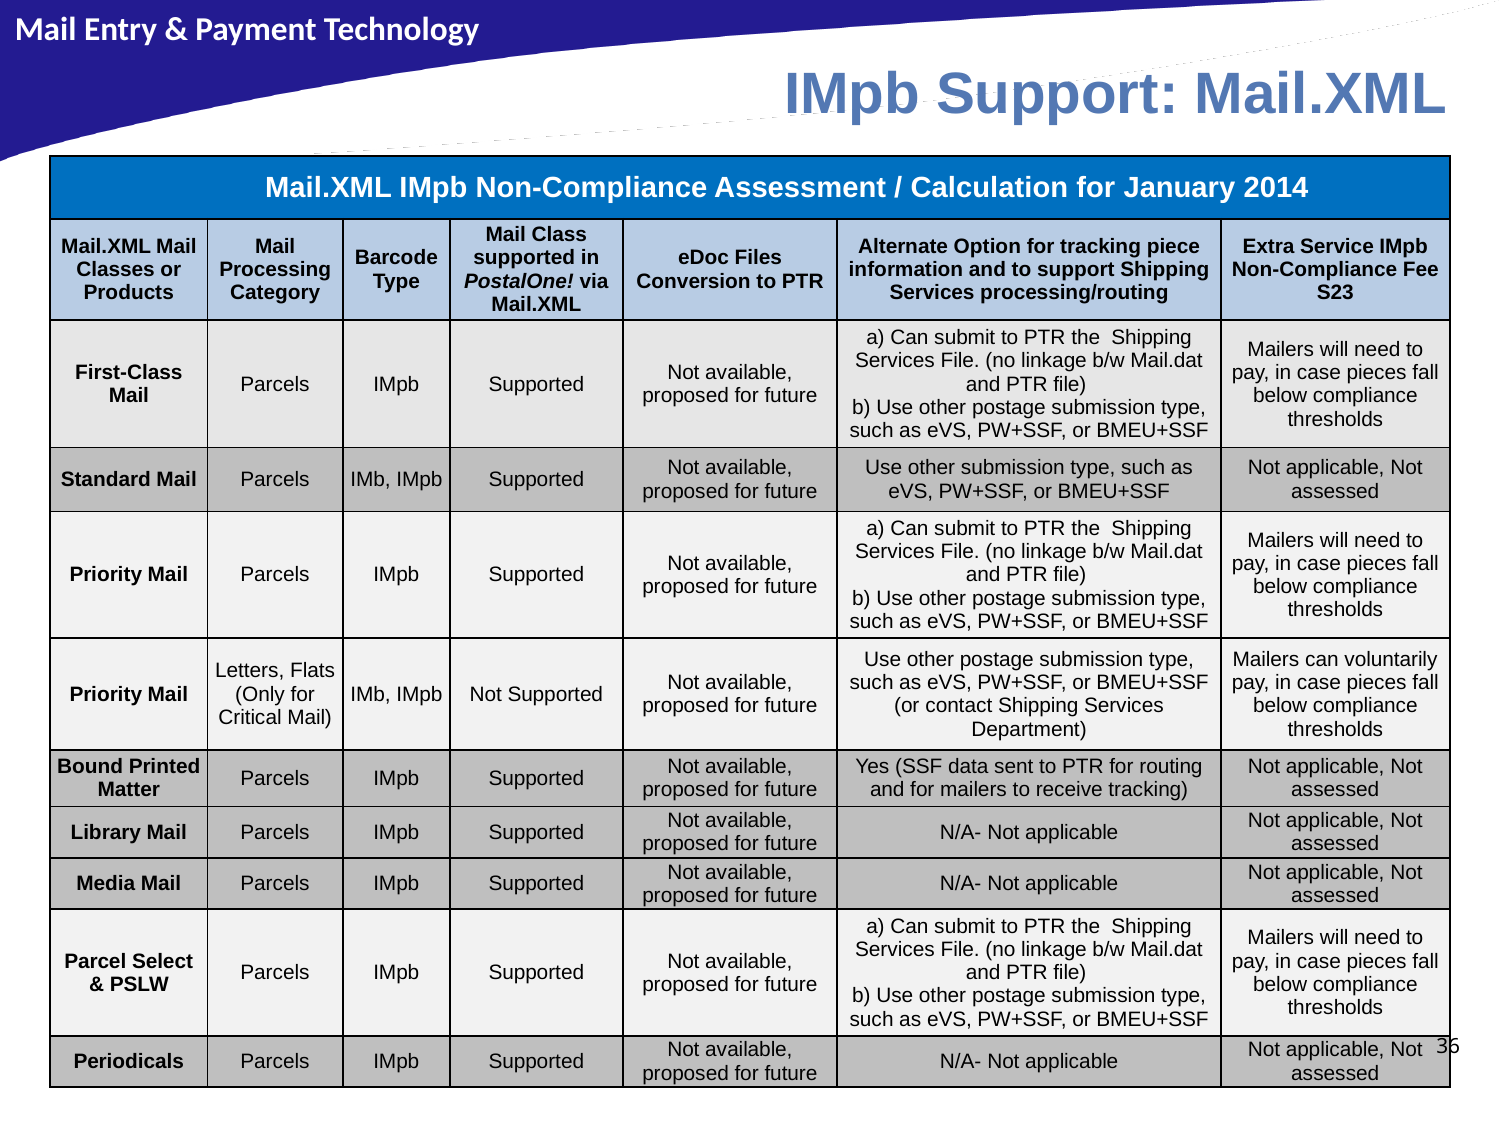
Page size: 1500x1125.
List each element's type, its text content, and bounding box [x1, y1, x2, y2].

table_cell Supported [451, 448, 622, 511]
table_cell Parcels [208, 859, 342, 908]
picture [0, 0, 1500, 163]
table_cell Supported [451, 1037, 622, 1086]
table_cell Extra Service IMpb Non-Compliance Fee S23 [1222, 220, 1449, 319]
table_cell Library Mail [51, 807, 207, 857]
table_cell Periodicals [51, 1037, 207, 1086]
table_cell Priority Mail [51, 639, 207, 749]
table_cell Not available, proposed for future [624, 639, 836, 749]
table_cell Priority Mail [51, 512, 207, 637]
table_cell Alternate Option for tracking piece information and to support Shipping Services processing/routing [838, 220, 1220, 319]
table_cell Letters, Flats (Only for Critical Mail) [208, 639, 342, 749]
table_cell IMpb [344, 910, 449, 1035]
table_cell IMpb [344, 321, 449, 447]
table_cell a) Can submit to PTR the Shipping Services File. (no linkage b/w Mail.dat and PTR file) b) Use other postage submission type, such as eVS, PW+SSF, or BMEU+SSF [838, 321, 1220, 447]
table_cell Not applicable, Not assessed [1222, 859, 1449, 908]
table_cell Not applicable, Not assessed [1222, 807, 1449, 857]
table_cell Yes (SSF data sent to PTR for routing and for mailers to receive tracking) [838, 751, 1220, 806]
table_cell Media Mail [51, 859, 207, 908]
table_cell Not applicable, Not assessed [1222, 751, 1449, 806]
table_cell Not available, proposed for future [624, 448, 836, 511]
table_cell Parcels [208, 1037, 342, 1086]
table_cell Parcel Select & PSLW [51, 910, 207, 1035]
table_cell Not applicable, Not assessed [1222, 448, 1449, 511]
table_cell Mailers can voluntarily pay, in case pieces fall below compliance thresholds [1222, 639, 1449, 749]
table_cell Supported [451, 751, 622, 806]
table_cell Parcels [208, 448, 342, 511]
table_cell Supported [451, 910, 622, 1035]
table_cell Not Supported [451, 639, 622, 749]
title IMpb Support: Mail.XML [112, 12, 1463, 133]
table_cell IMpb [344, 1037, 449, 1086]
table_header Mail.XML IMpb Non-Compliance Assessment / Calculation for January 2014 [51, 157, 1449, 218]
table_cell IMpb [344, 751, 449, 806]
table_cell Not available, proposed for future [624, 751, 836, 806]
table_cell Parcels [208, 512, 342, 637]
table_cell Parcels [208, 910, 342, 1035]
table_cell Not available, proposed for future [624, 859, 836, 908]
table_cell N/A- Not applicable [838, 1037, 1125, 1086]
table_cell Not available, proposed for future [624, 321, 836, 447]
table_cell Use other submission type, such as eVS, PW+SSF, or BMEU+SSF [838, 448, 1220, 511]
table_cell a) Can submit to PTR the Shipping Services File. (no linkage b/w Mail.dat and PTR file) b) Use other postage submission type, such as eVS, PW+SSF, or BMEU+SSF [838, 512, 1220, 637]
table_cell Supported [451, 859, 622, 908]
table_cell N/A- Not applicable [838, 807, 1220, 857]
table_cell Mail Class supported in PostalOne! via Mail.XML [451, 220, 622, 319]
table_cell Supported [451, 321, 622, 447]
slide_number 36 [1125, 1025, 1475, 1100]
table_cell Supported [451, 512, 622, 637]
table_cell IMpb [344, 512, 449, 637]
table_cell Mailers will need to pay, in case pieces fall below compliance thresholds [1222, 321, 1449, 447]
table_cell Barcode Type [344, 220, 449, 319]
table_cell Use other postage submission type, such as eVS, PW+SSF, or BMEU+SSF (or contact Shipping Services Department) [838, 639, 1220, 749]
table_cell Mailers will need to pay, in case pieces fall below compliance thresholds [1222, 910, 1449, 1025]
table_cell IMpb [344, 859, 449, 908]
table_cell Parcels [208, 807, 342, 857]
table_cell Parcels [208, 321, 342, 447]
table_cell Supported [451, 807, 622, 857]
table_cell Mailers will need to pay, in case pieces fall below compliance thresholds [1222, 512, 1449, 637]
table_cell a) Can submit to PTR the Shipping Services File. (no linkage b/w Mail.dat and PTR file) b) Use other postage submission type, such as eVS, PW+SSF, or BMEU+SSF [838, 910, 1220, 1035]
table_cell Not available, proposed for future [624, 807, 836, 857]
table_cell IMb, IMpb [344, 639, 449, 749]
table_cell First-Class Mail [51, 321, 207, 447]
table_cell Not available, proposed for future [624, 910, 836, 1035]
table_cell IMpb [344, 807, 449, 857]
table_cell eDoc Files Conversion to PTR [624, 220, 836, 319]
table_cell N/A- Not applicable [838, 859, 1220, 908]
table_cell Standard Mail [51, 448, 207, 511]
table_cell Not available, proposed for future [624, 512, 836, 637]
table_cell Not available, proposed for future [624, 1037, 836, 1086]
table_cell IMb, IMpb [344, 448, 449, 511]
table_cell Parcels [208, 751, 342, 806]
table_cell Mail Processing Category [208, 220, 342, 319]
table_cell Bound Printed Matter [51, 751, 207, 806]
table_cell Mail.XML Mail Classes or Products [51, 220, 207, 319]
